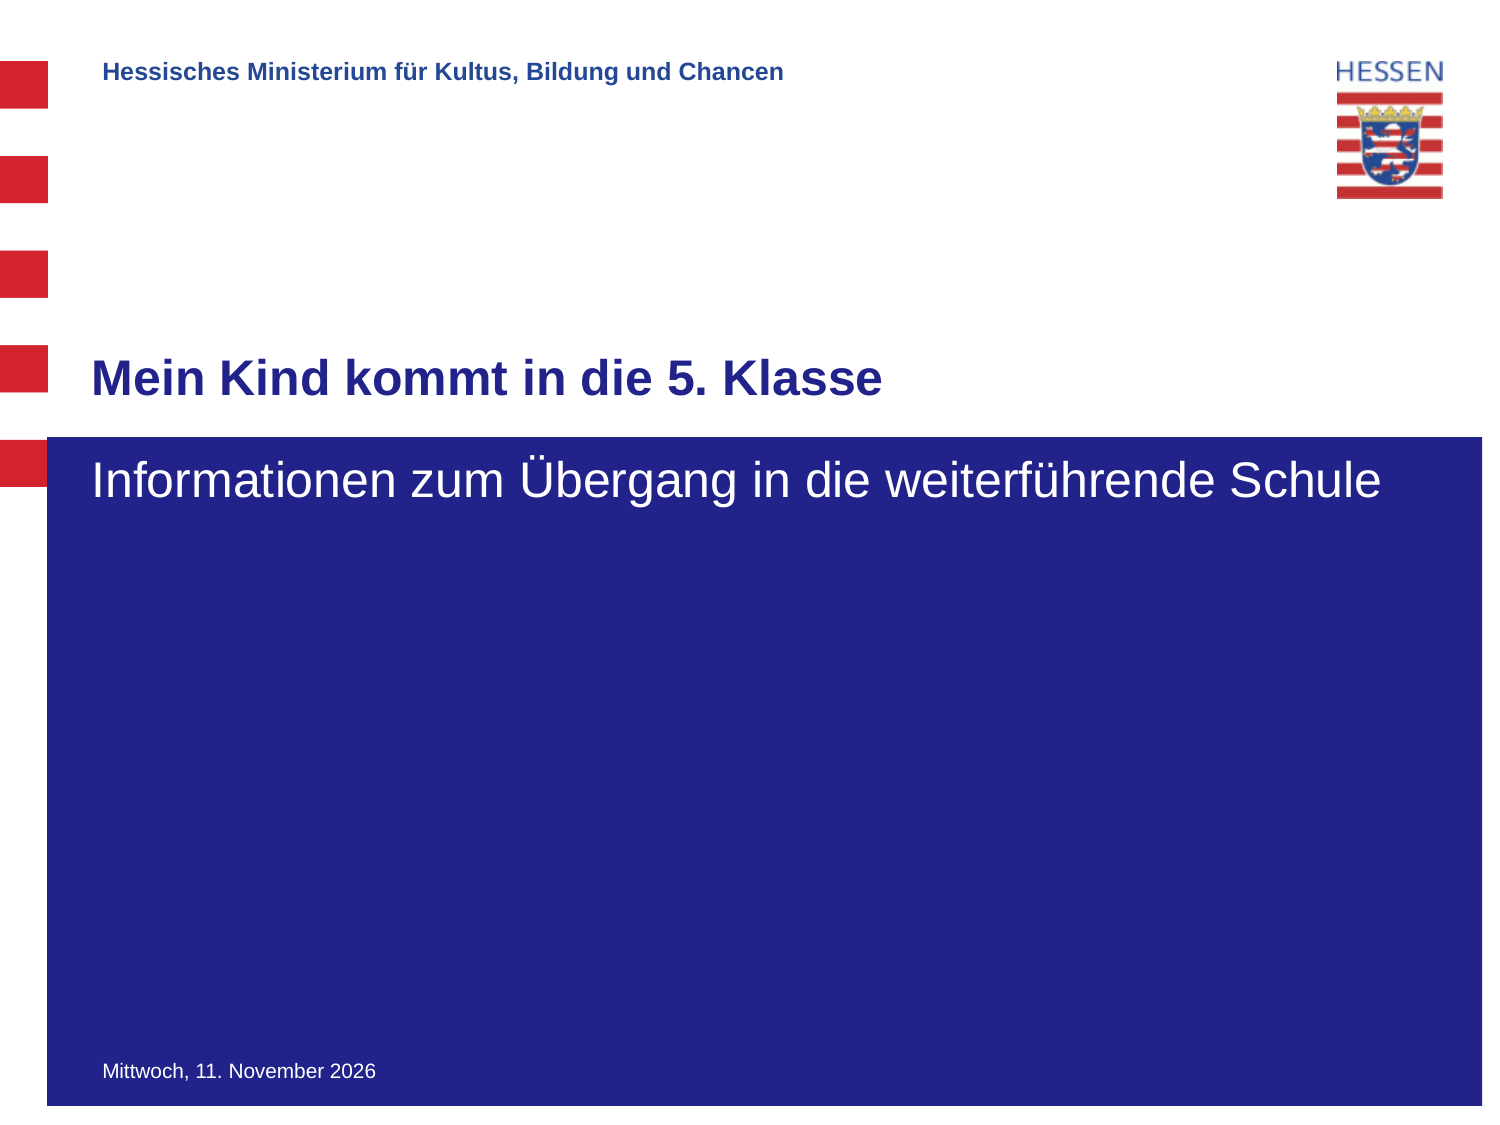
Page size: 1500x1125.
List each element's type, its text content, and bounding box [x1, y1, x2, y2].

title Mein Kind kommt in die 5. Klasse [76, 338, 1352, 432]
picture [1337, 61, 1443, 199]
slide_number Dienstag, 15. Oktober 2024 [87, 1049, 571, 1113]
footer Hessisches Ministerium für Kultus, Bildung und Chancen [86, 47, 1294, 126]
picture [0, 61, 48, 487]
list Informationen zum Übergang in die weiterführende Schule [47, 437, 1483, 1106]
